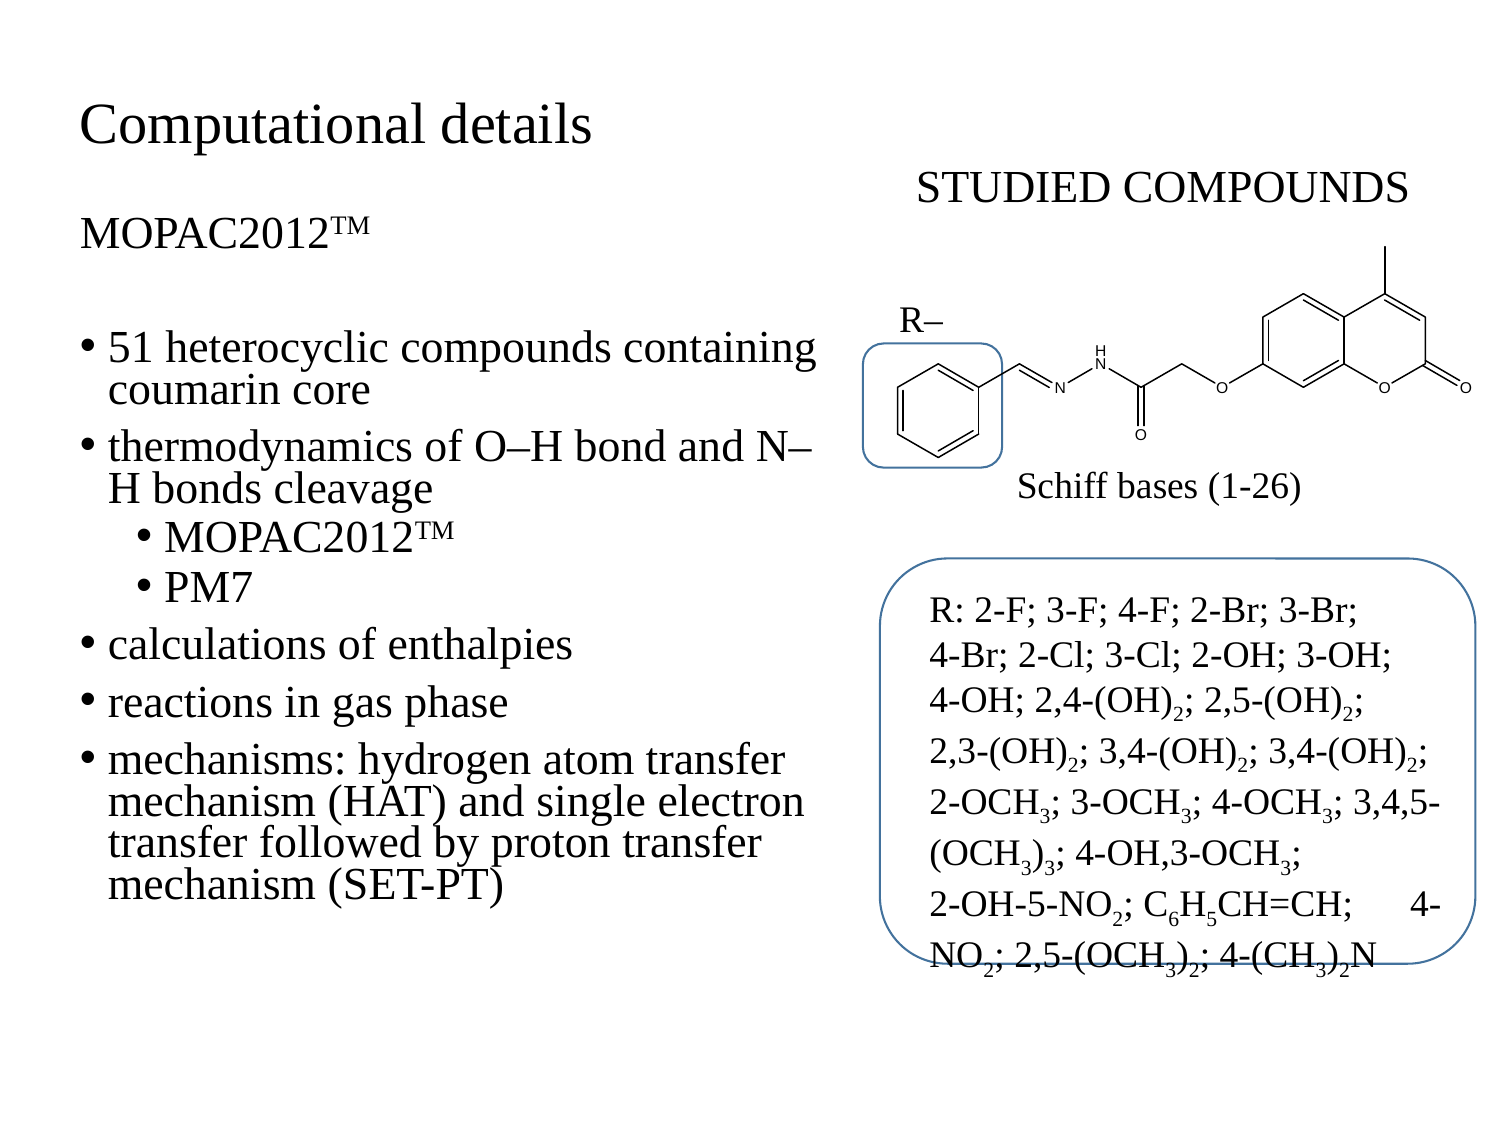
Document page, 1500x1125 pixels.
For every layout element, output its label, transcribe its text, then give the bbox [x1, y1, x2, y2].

text_box [861, 342, 997, 469]
text_box Studied compounds [901, 149, 1446, 219]
title Computational details [64, 31, 1415, 219]
text_box [1459, 580, 1477, 942]
text_box R– [884, 287, 893, 348]
text_box Schiff bases (1-26) [1002, 462, 1372, 513]
list MOPAC2012TM 51 heterocyclic compounds containing coumarin core thermodynamics of O–H bond and N–H bonds cleavage MOPAC2012TM PM7 calculations of enthalpies reactions in gas phase mechanisms: hydrogen atom transfer mechanism (HAT) and single electron transfer followed by proton transfer mechanism (SET-PT) [64, 208, 834, 1012]
text_box [878, 557, 1456, 957]
text_box R: 2-F; 3-F; 4-F; 2-Br; 3-Br; 4-Br; 2-Cl; 3-Cl; 2-OH; 3-OH; 4-OH; 2,4-(OH)2; 2,5-(OH)2; 2,3-(OH)2; 3,4-(OH)2; 3,4-(OH)2; 2-OCH3; 3-OCH3; 4-OCH3; 3,4,5-(OCH3)3; 4-OH,3-OCH3; 2-OH-5-NO2; C6H5CH=CH; 4-NO2; 2,5-(OCH3)2; 4-(CH3)2N [914, 577, 1459, 989]
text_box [893, 243, 1476, 462]
